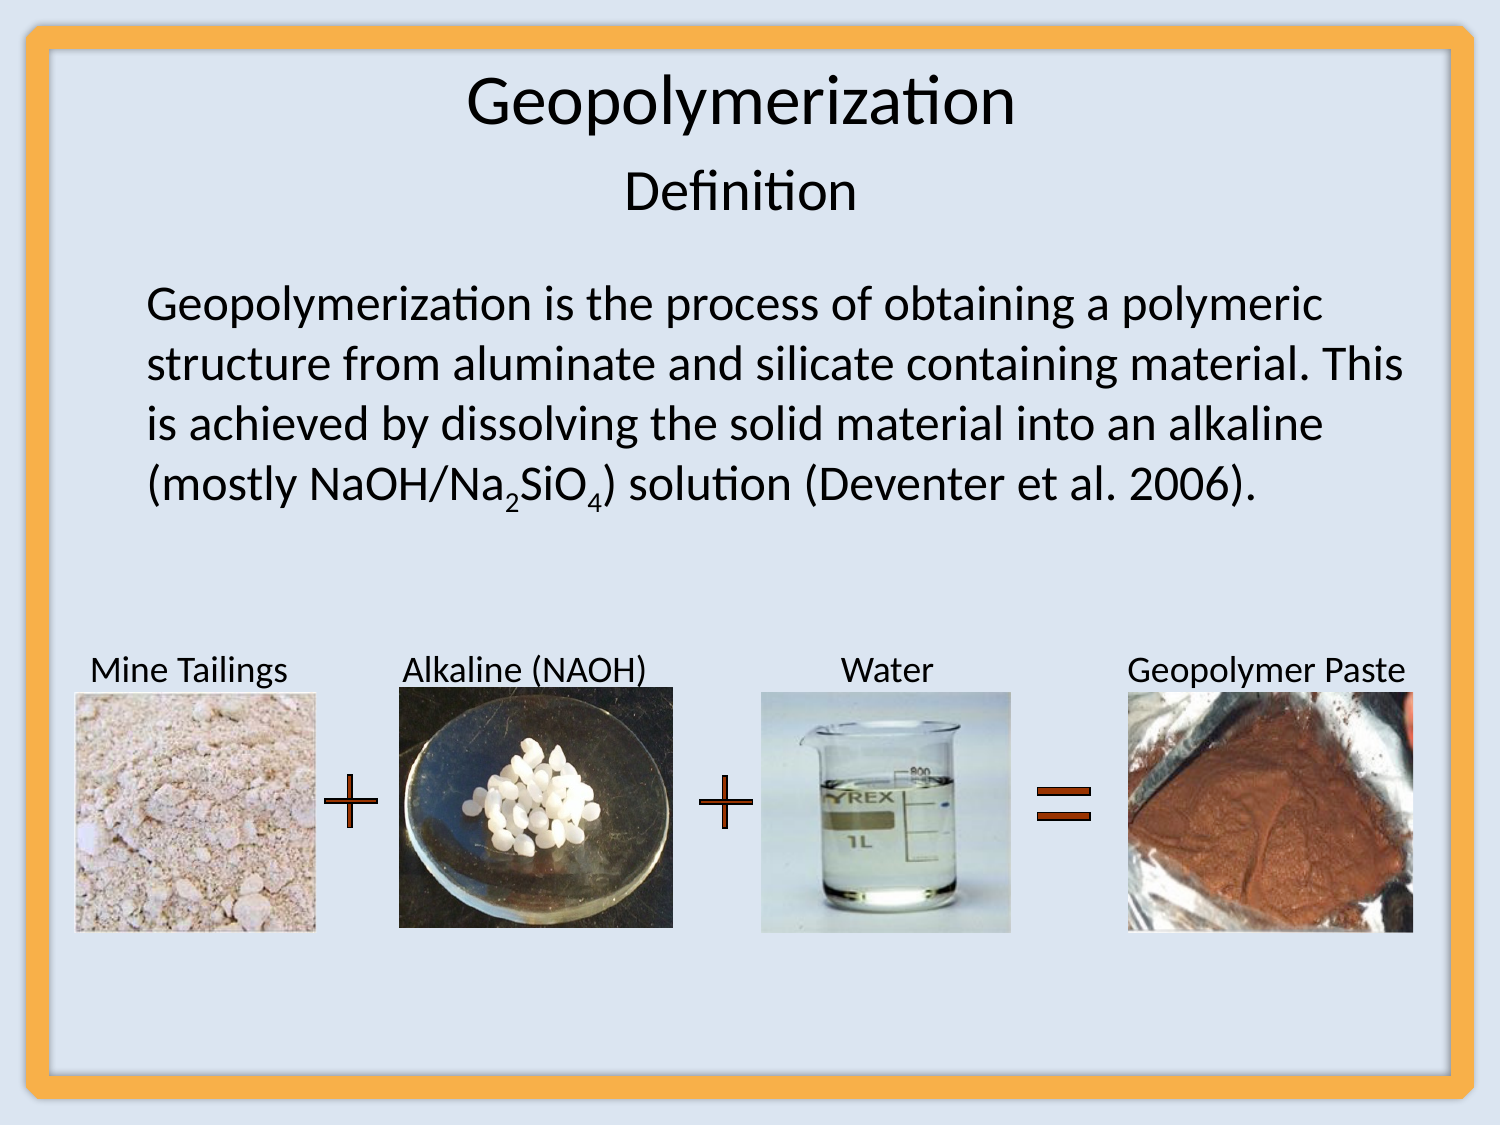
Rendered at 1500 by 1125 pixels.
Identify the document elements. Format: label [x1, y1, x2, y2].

picture [761, 692, 1012, 933]
picture [1127, 692, 1414, 933]
picture [74, 692, 317, 933]
text_box [35, 35, 1465, 1090]
picture [399, 687, 673, 928]
